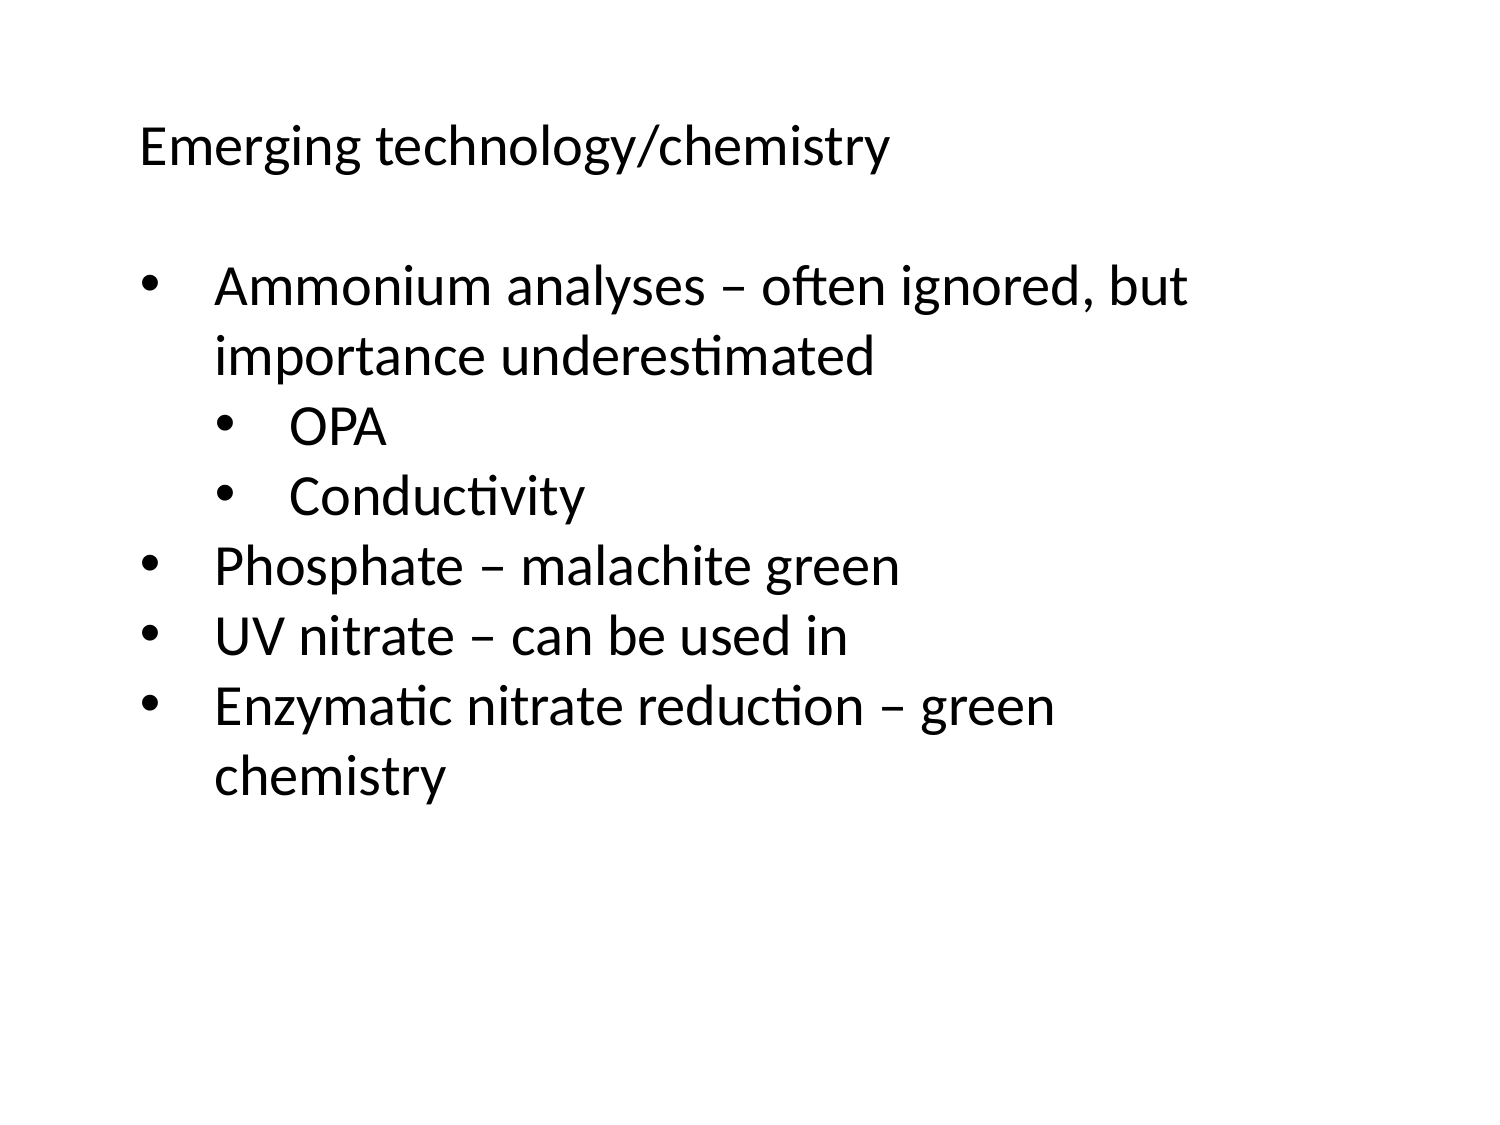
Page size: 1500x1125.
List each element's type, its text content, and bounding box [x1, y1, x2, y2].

text_box Emerging technology/chemistry Ammonium analyses – often ignored, but importance underestimated OPA Conductivity Phosphate – malachite green UV nitrate – can be used in Enzymatic nitrate reduction – green chemistry [125, 99, 1288, 815]
